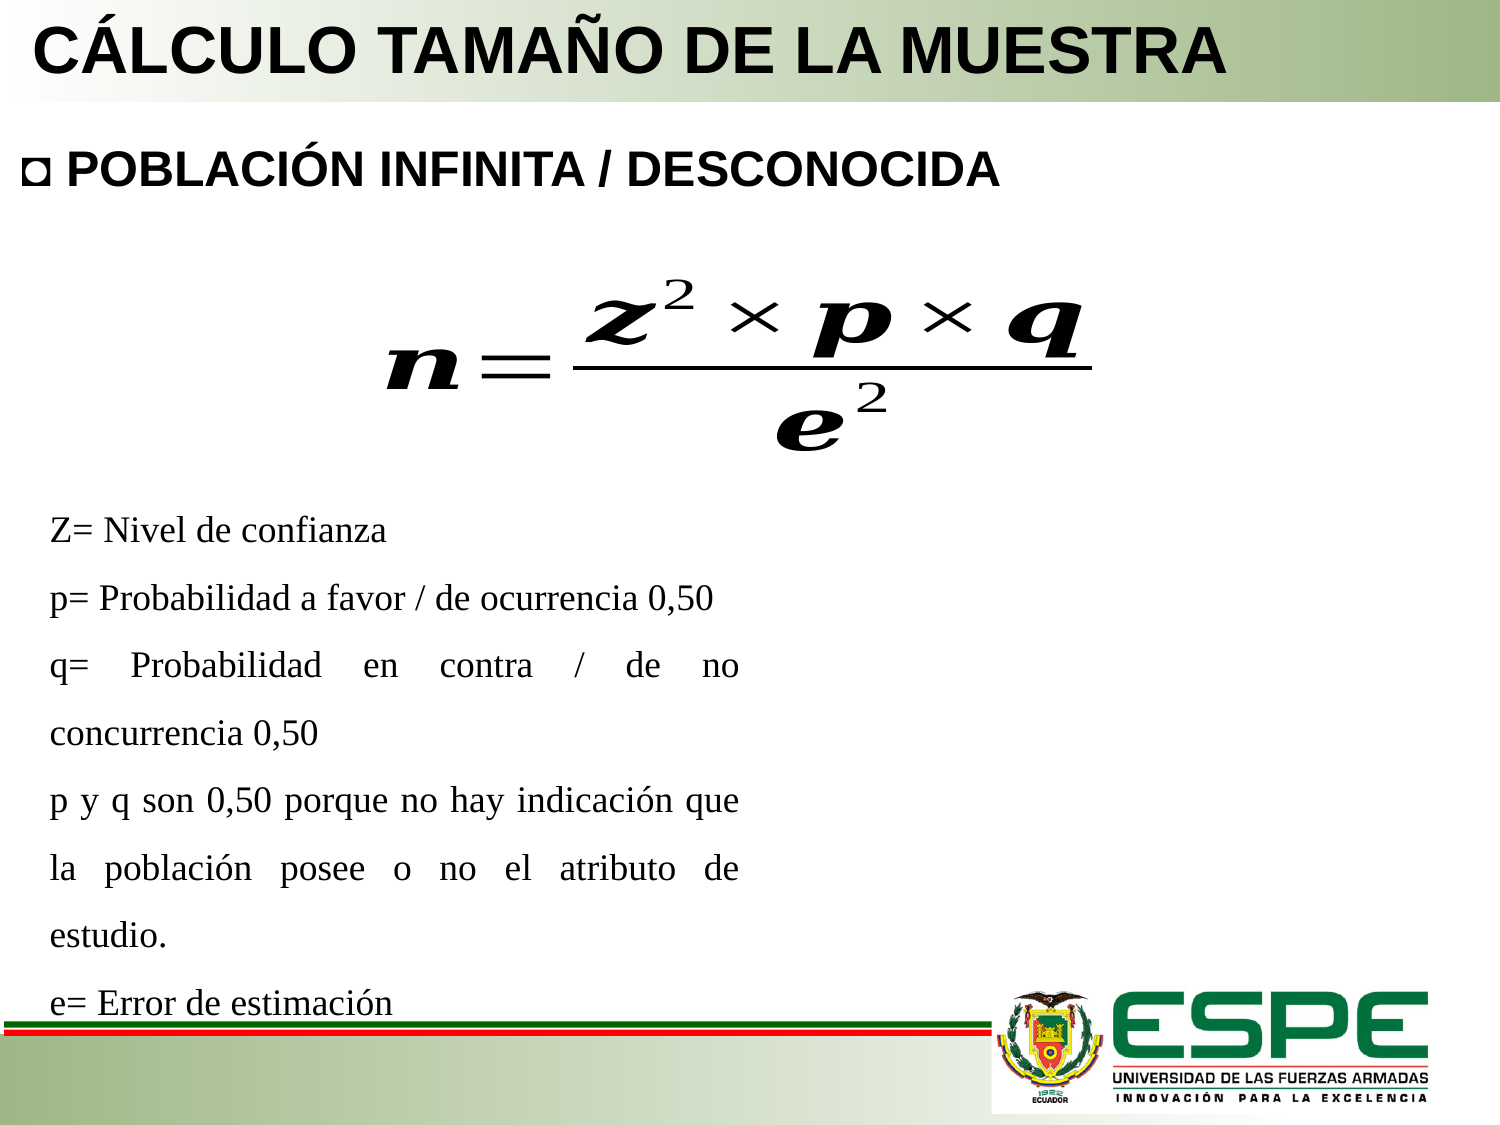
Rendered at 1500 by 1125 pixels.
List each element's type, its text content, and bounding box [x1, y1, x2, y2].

text_box CÁLCULO Tamaño de la muestra [17, 0, 1246, 95]
text_box Z= Nivel de confianza p= Probabilidad a favor / de ocurrencia 0,50 q= Probabilidad en contra / de no concurrencia 0,50 p y q son 0,50 porque no hay indicación que la población posee o no el atributo de estudio. e= Error de estimación [5, 475, 755, 1031]
picture [991, 975, 1500, 1114]
text_box ◘ Población infinita / desconocida [7, 128, 1017, 204]
